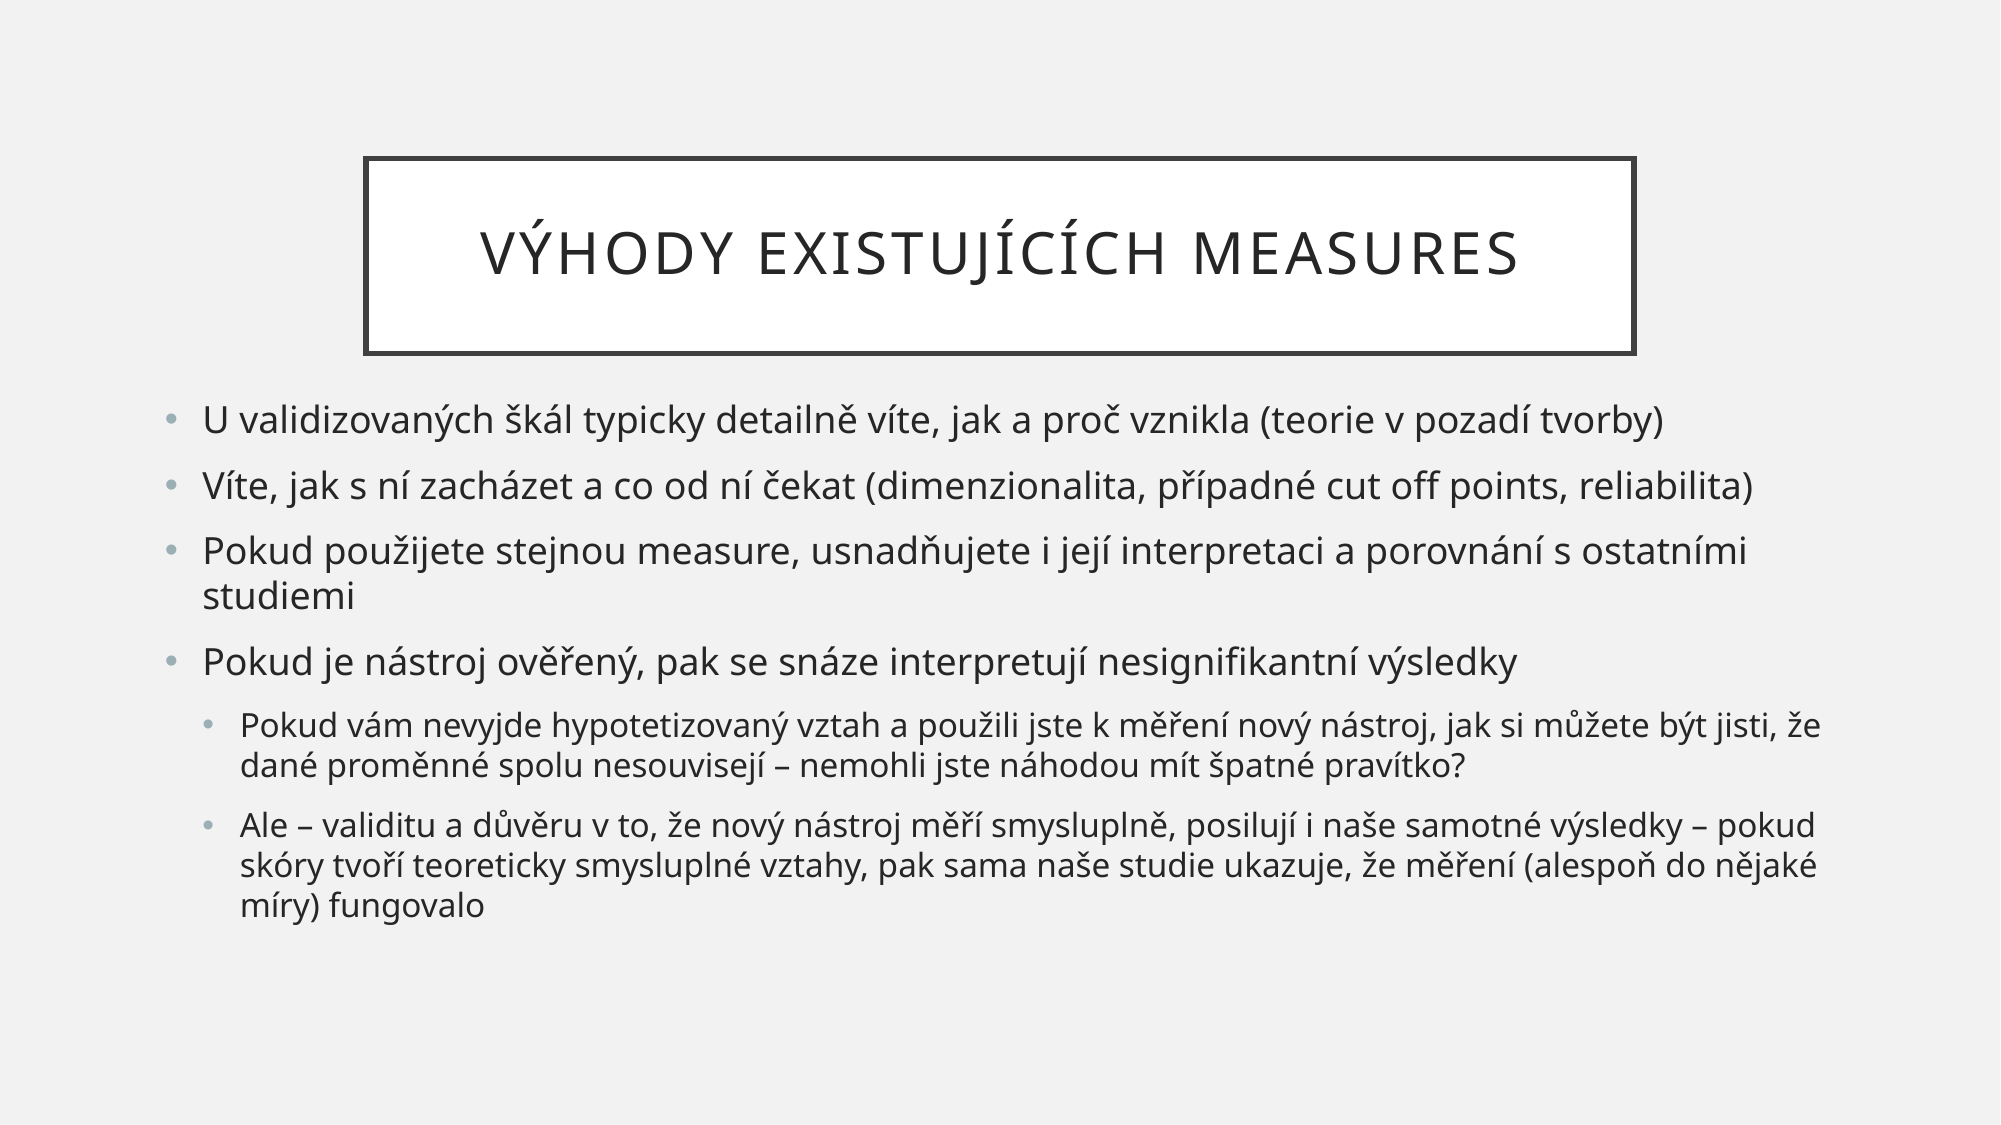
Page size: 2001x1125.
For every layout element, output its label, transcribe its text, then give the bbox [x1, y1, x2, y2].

title Výhody existujících measures [363, 156, 1637, 356]
list U validizovaných škál typicky detailně víte, jak a proč vznikla (teorie v pozadí tvorby) Víte, jak s ní zacházet a co od ní čekat (dimenzionalita, případné cut off points, reliabilita) Pokud použijete stejnou measure, usnadňujete i její interpretaci a porovnání s ostatními studiemi Pokud je nástroj ověřený, pak se snáze interpretují nesignifikantní výsledky Pokud vám nevyjde hypotetizovaný vztah a použili jste k měření nový nástroj, jak si můžete být jisti, že dané proměnné spolu nesouvisejí – nemohli jste náhodou mít špatné pravítko? Ale – validitu a důvěru v to, že nový nástroj měří smysluplně, posilují i naše samotné výsledky – pokud skóry tvoří teoreticky smysluplné vztahy, pak sama naše studie ukazuje, že měření (alespoň do nějaké míry) fungovalo [149, 388, 1850, 950]
